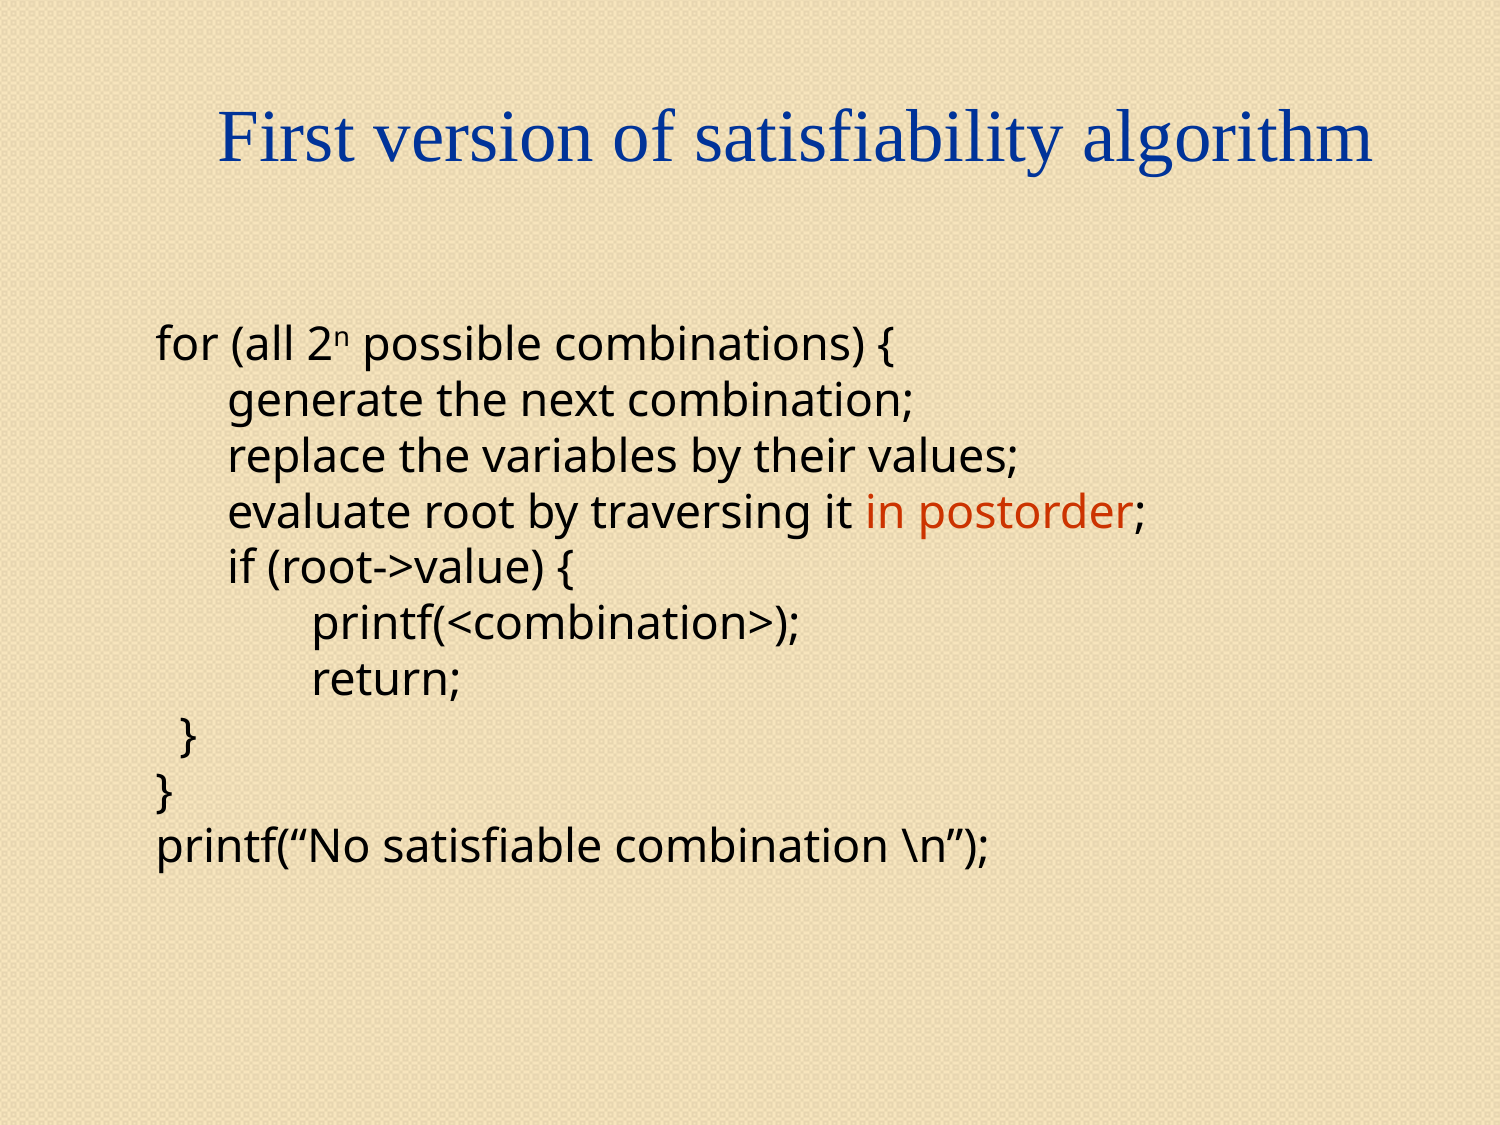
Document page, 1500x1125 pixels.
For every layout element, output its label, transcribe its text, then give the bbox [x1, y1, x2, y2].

title for (all 2n possible combinations) { generate the next combination; replace the variables by their values; evaluate root by traversing it in postorder; if (root->value) { printf(<combination>); return; } } printf(“No satisfiable combination \n”); [140, 209, 1429, 882]
text_box First version of satisfiability algorithm [202, 78, 1390, 184]
